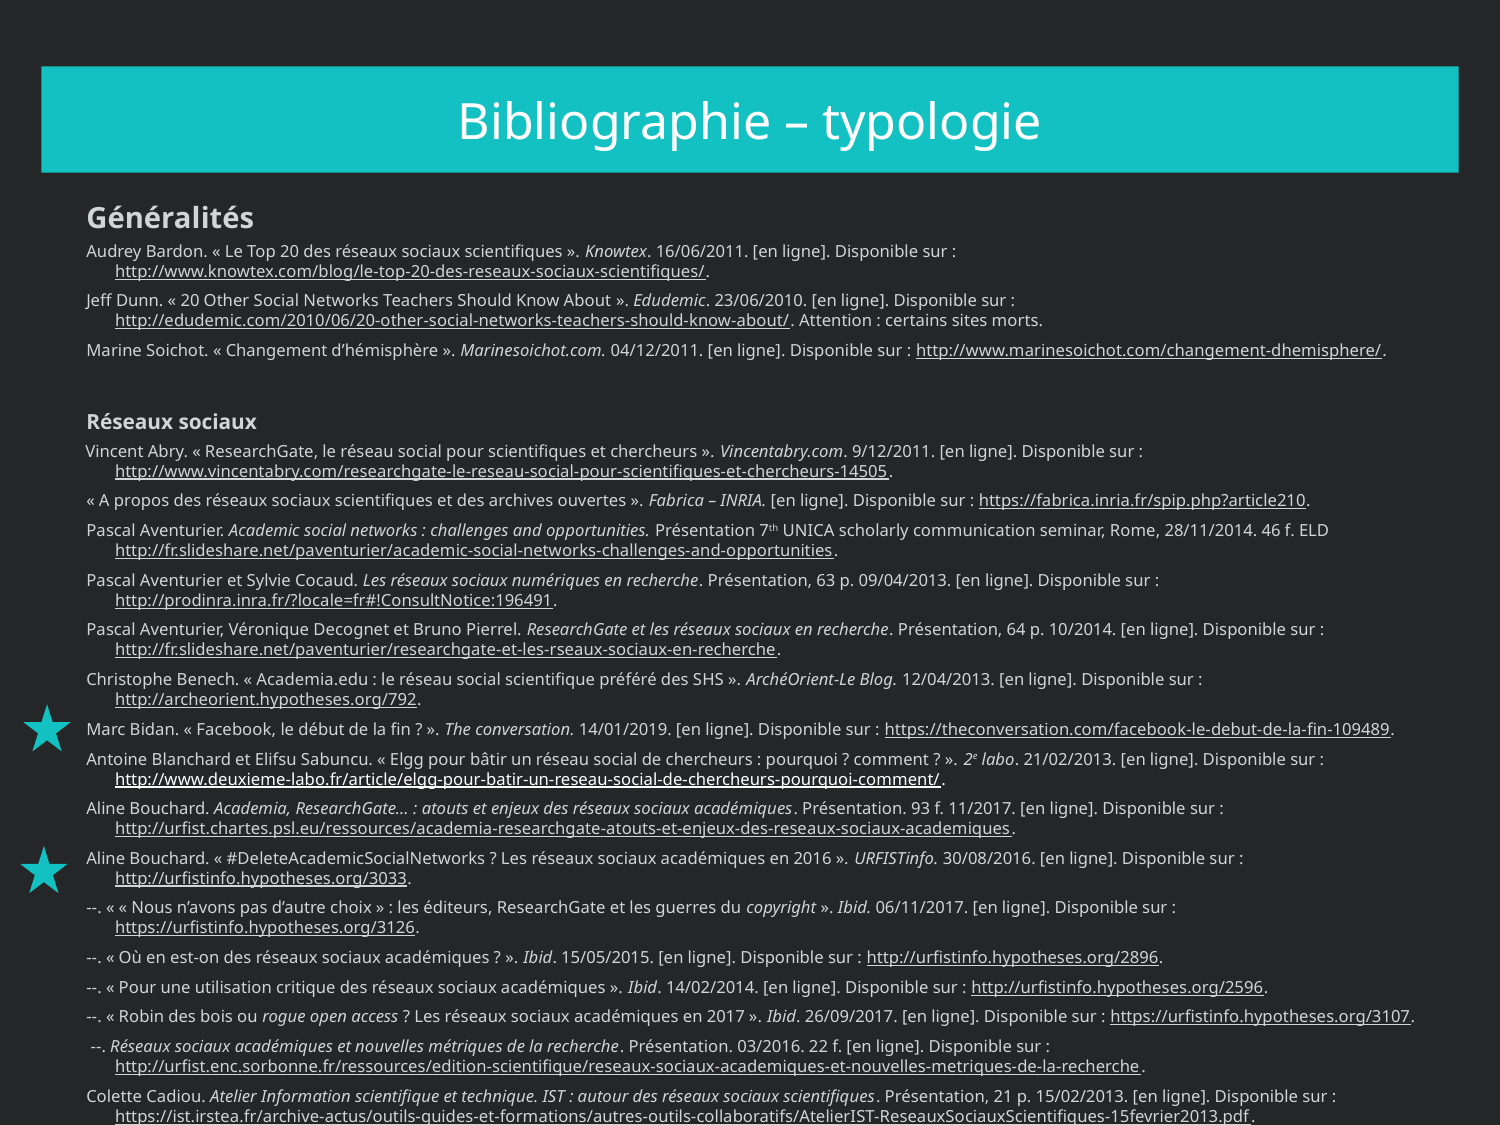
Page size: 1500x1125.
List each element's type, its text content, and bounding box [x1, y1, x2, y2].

title Bibliographie – typologie [41, 66, 1459, 173]
list Généralités Audrey Bardon. « Le Top 20 des réseaux sociaux scientifiques ». Knowtex. 16/06/2011. [en ligne]. Disponible sur : http://www.knowtex.com/blog/le-top-20-des-reseaux-sociaux-scientifiques/. Jeff Dunn. « 20 Other Social Networks Teachers Should Know About ». Edudemic. 23/06/2010. [en ligne]. Disponible sur : http://edudemic.com/2010/06/20-other-social-networks-teachers-should-know-about/. Attention : certains sites morts. Marine Soichot. « Changement d’hémisphère ». Marinesoichot.com. 04/12/2011. [en ligne]. Disponible sur : http://www.marinesoichot.com/changement-dhemisphere/. Réseaux sociaux Vincent Abry. « ResearchGate, le réseau social pour scientifiques et chercheurs ». Vincentabry.com. 9/12/2011. [en ligne]. Disponible sur : http://www.vincentabry.com/researchgate-le-reseau-social-pour-scientifiques-et-chercheurs-14505. « A propos des réseaux sociaux scientifiques et des archives ouvertes ». Fabrica – INRIA. [en ligne]. Disponible sur : https://fabrica.inria.fr/spip.php?article210. Pascal Aventurier. Academic social networks : challenges and opportunities. Présentation 7th UNICA scholarly communication seminar, Rome, 28/11/2014. 46 f. ELD http://fr.slideshare.net/paventurier/academic-social-networks-challenges-and-opportunities. Pascal Aventurier et Sylvie Cocaud. Les réseaux sociaux numériques en recherche. Présentation, 63 p. 09/04/2013. [en ligne]. Disponible sur : http://prodinra.inra.fr/?locale=fr#!ConsultNotice:196491. Pascal Aventurier, Véronique Decognet et Bruno Pierrel. ResearchGate et les réseaux sociaux en recherche. Présentation, 64 p. 10/2014. [en ligne]. Disponible sur : http://fr.slideshare.net/paventurier/researchgate-et-les-rseaux-sociaux-en-recherche. Christophe Benech. « Academia.edu : le réseau social scientifique préféré des SHS ». ArchéOrient-Le Blog. 12/04/2013. [en ligne]. Disponible sur : http://archeorient.hypotheses.org/792. Marc Bidan. « Facebook, le début de la fin ? ». The conversation. 14/01/2019. [en ligne]. Disponible sur : https://theconversation.com/facebook-le-debut-de-la-fin-109489. Antoine Blanchard et Elifsu Sabuncu. « Elgg pour bâtir un réseau social de chercheurs : pourquoi ? comment ? ». 2e labo. 21/02/2013. [en ligne]. Disponible sur : http://www.deuxieme-labo.fr/article/elgg-pour-batir-un-reseau-social-de-chercheurs-pourquoi-comment/. Aline Bouchard. Academia, ResearchGate… : atouts et enjeux des réseaux sociaux académiques. Présentation. 93 f. 11/2017. [en ligne]. Disponible sur : http://urfist.chartes.psl.eu/ressources/academia-researchgate-atouts-et-enjeux-des-reseaux-sociaux-academiques. Aline Bouchard. « #DeleteAcademicSocialNetworks ? Les réseaux sociaux académiques en 2016 ». URFISTinfo. 30/08/2016. [en ligne]. Disponible sur : http://urfistinfo.hypotheses.org/3033. --. « « Nous n’avons pas d’autre choix » : les éditeurs, ResearchGate et les guerres du copyright ». Ibid. 06/11/2017. [en ligne]. Disponible sur : https://urfistinfo.hypotheses.org/3126. --. « Où en est-on des réseaux sociaux académiques ? ». Ibid. 15/05/2015. [en ligne]. Disponible sur : http://urfistinfo.hypotheses.org/2896. --. « Pour une utilisation critique des réseaux sociaux académiques ». Ibid. 14/02/2014. [en ligne]. Disponible sur : http://urfistinfo.hypotheses.org/2596. --. « Robin des bois ou rogue open access ? Les réseaux sociaux académiques en 2017 ». Ibid. 26/09/2017. [en ligne]. Disponible sur : https://urfistinfo.hypotheses.org/3107. --. Réseaux sociaux académiques et nouvelles métriques de la recherche. Présentation. 03/2016. 22 f. [en ligne]. Disponible sur : http://urfist.enc.sorbonne.fr/ressources/edition-scientifique/reseaux-sociaux-academiques-et-nouvelles-metriques-de-la-recherche. Colette Cadiou. Atelier Information scientifique et technique. IST : autour des réseaux sociaux scientifiques. Présentation, 21 p. 15/02/2013. [en ligne]. Disponible sur : https://ist.irstea.fr/archive-actus/outils-guides-et-formations/autres-outils-collaboratifs/AtelierIST-ReseauxSociauxScientifiques-15fevrier2013.pdf. Category « Social networking services ». Wikipédia. [en ligne]. Disponible sur : http://en.wikipedia.org/wiki/Category:Social_networking_services. Stephen Cherry. « Scientists need their own social network. And ResearchGate claims to be it ». IEEE spectrum. 06/11/2013; [en ligne]. Disponible sur : http://spectrum.ieee.org/podcast/at-work/education/scientists-need-their-own-social-network. [41, 184, 1459, 1083]
text_box [18, 843, 70, 895]
text_box [21, 702, 73, 754]
